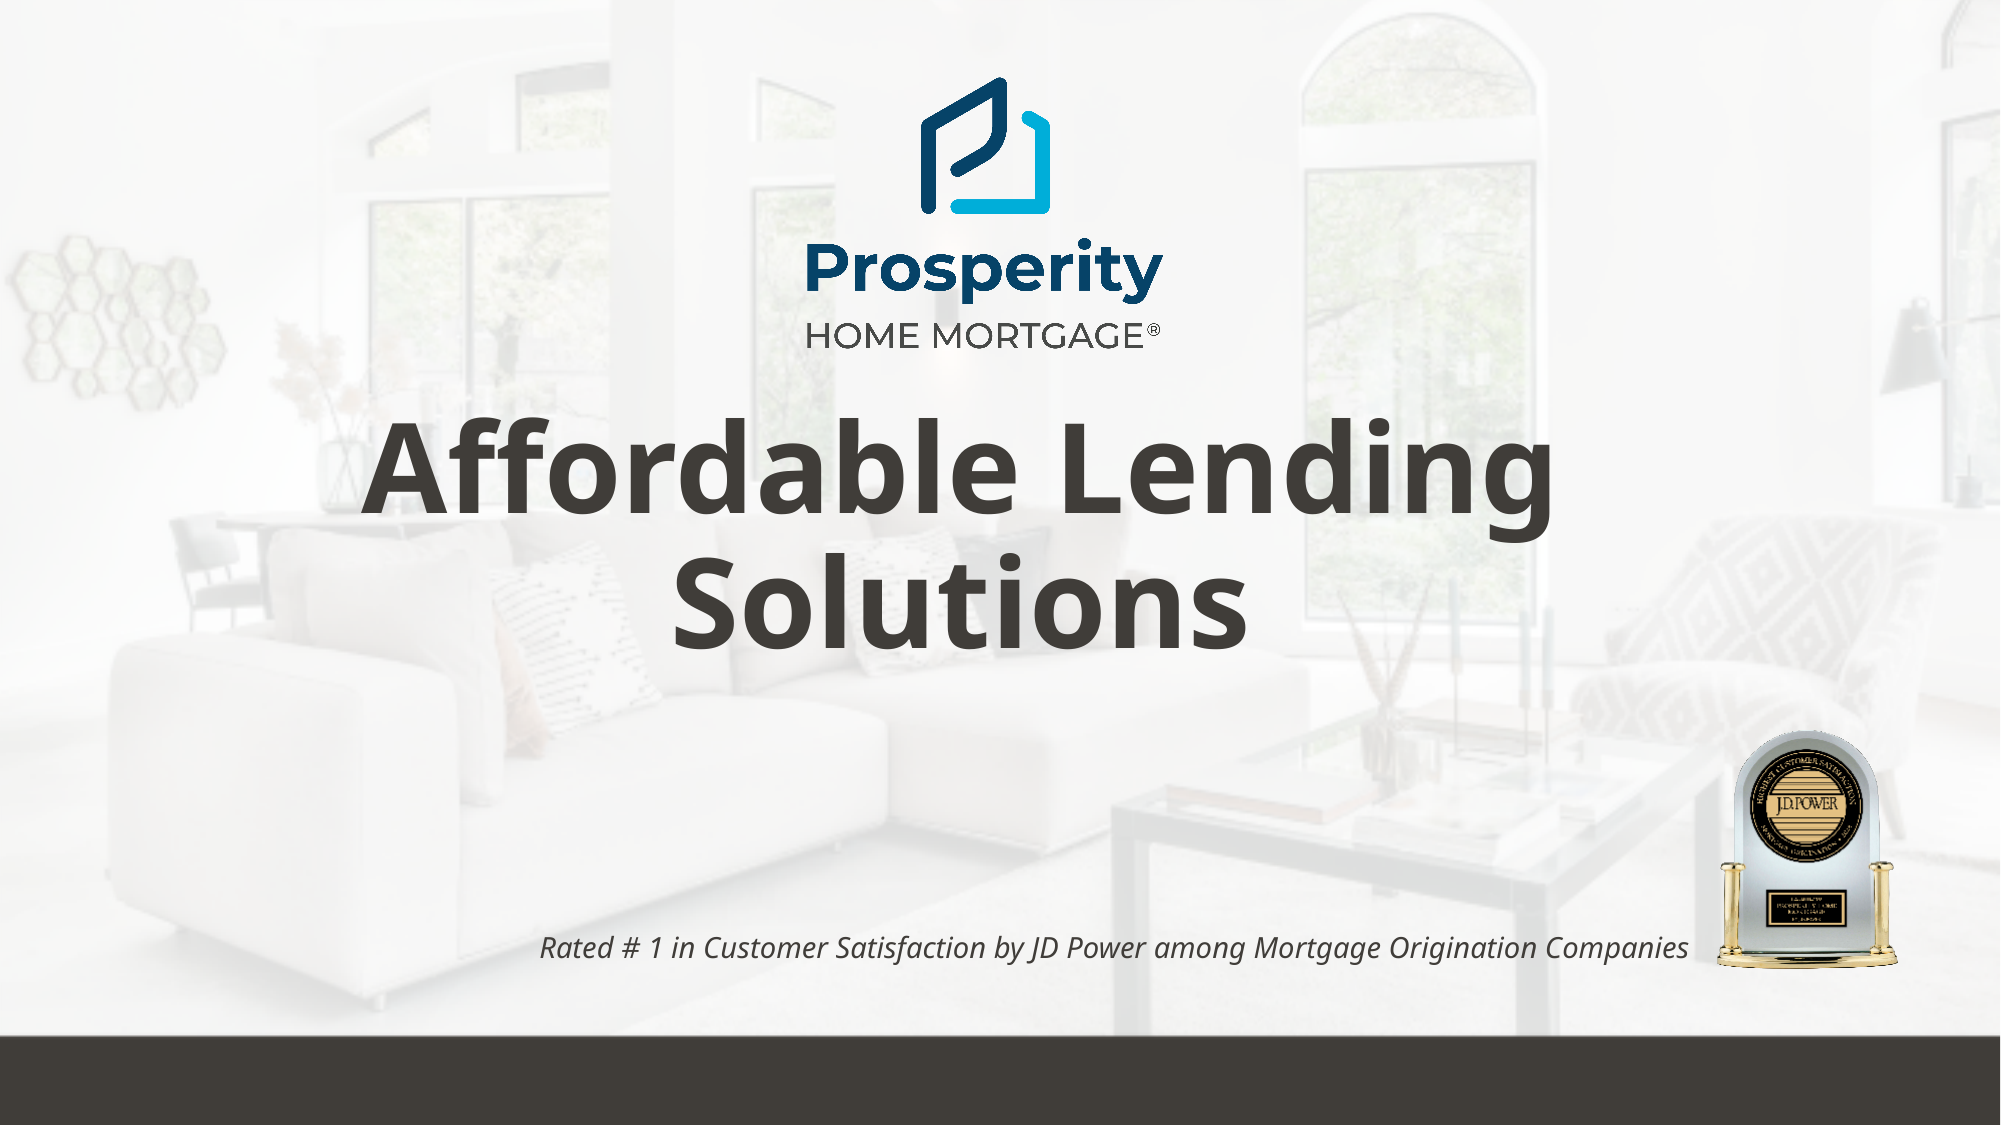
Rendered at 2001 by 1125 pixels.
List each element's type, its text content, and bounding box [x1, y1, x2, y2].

title Affordable Lending Solutions [330, 353, 1592, 728]
text_box Rated # 1 in Customer Satisfaction by JD Power among Mortgage Origination Companies [0, 921, 1705, 972]
picture [0, 0, 2001, 1125]
